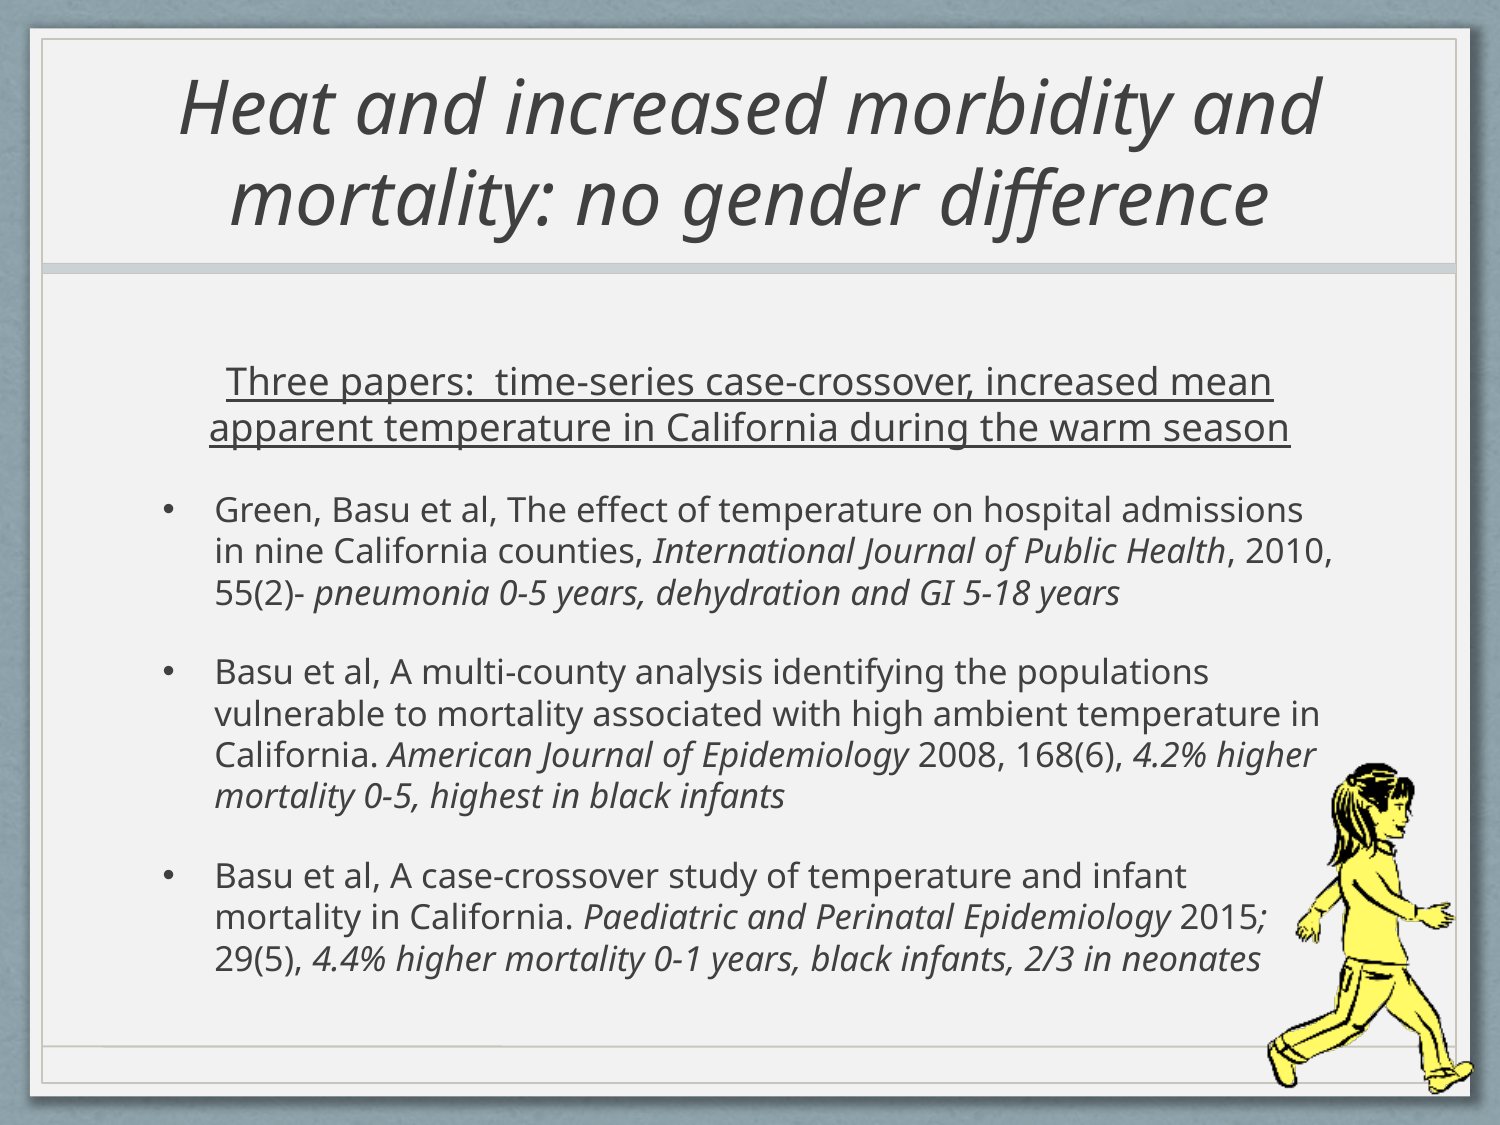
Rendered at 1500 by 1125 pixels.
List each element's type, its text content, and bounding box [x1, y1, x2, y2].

title Heat and increased morbidity and mortality: no gender difference [147, 40, 1353, 260]
list Three papers: time-series case-crossover, increased mean apparent temperature in California during the warm season Green, Basu et al, The effect of temperature on hospital admissions in nine California counties, International Journal of Public Health, 2010, 55(2)- pneumonia 0-5 years, dehydration and GI 5-18 years Basu et al, A multi-county analysis identifying the populations vulnerable to mortality associated with high ambient temperature in California. American Journal of Epidemiology 2008, 168(6), 4.2% higher mortality 0-5, highest in black infants Basu et al, A case-crossover study of temperature and infant mortality in California. Paediatric and Perinatal Epidemiology 2015; 29(5), 4.4% higher mortality 0-1 years, black infants, 2/3 in neonates [147, 350, 1353, 995]
picture [1260, 754, 1483, 1108]
